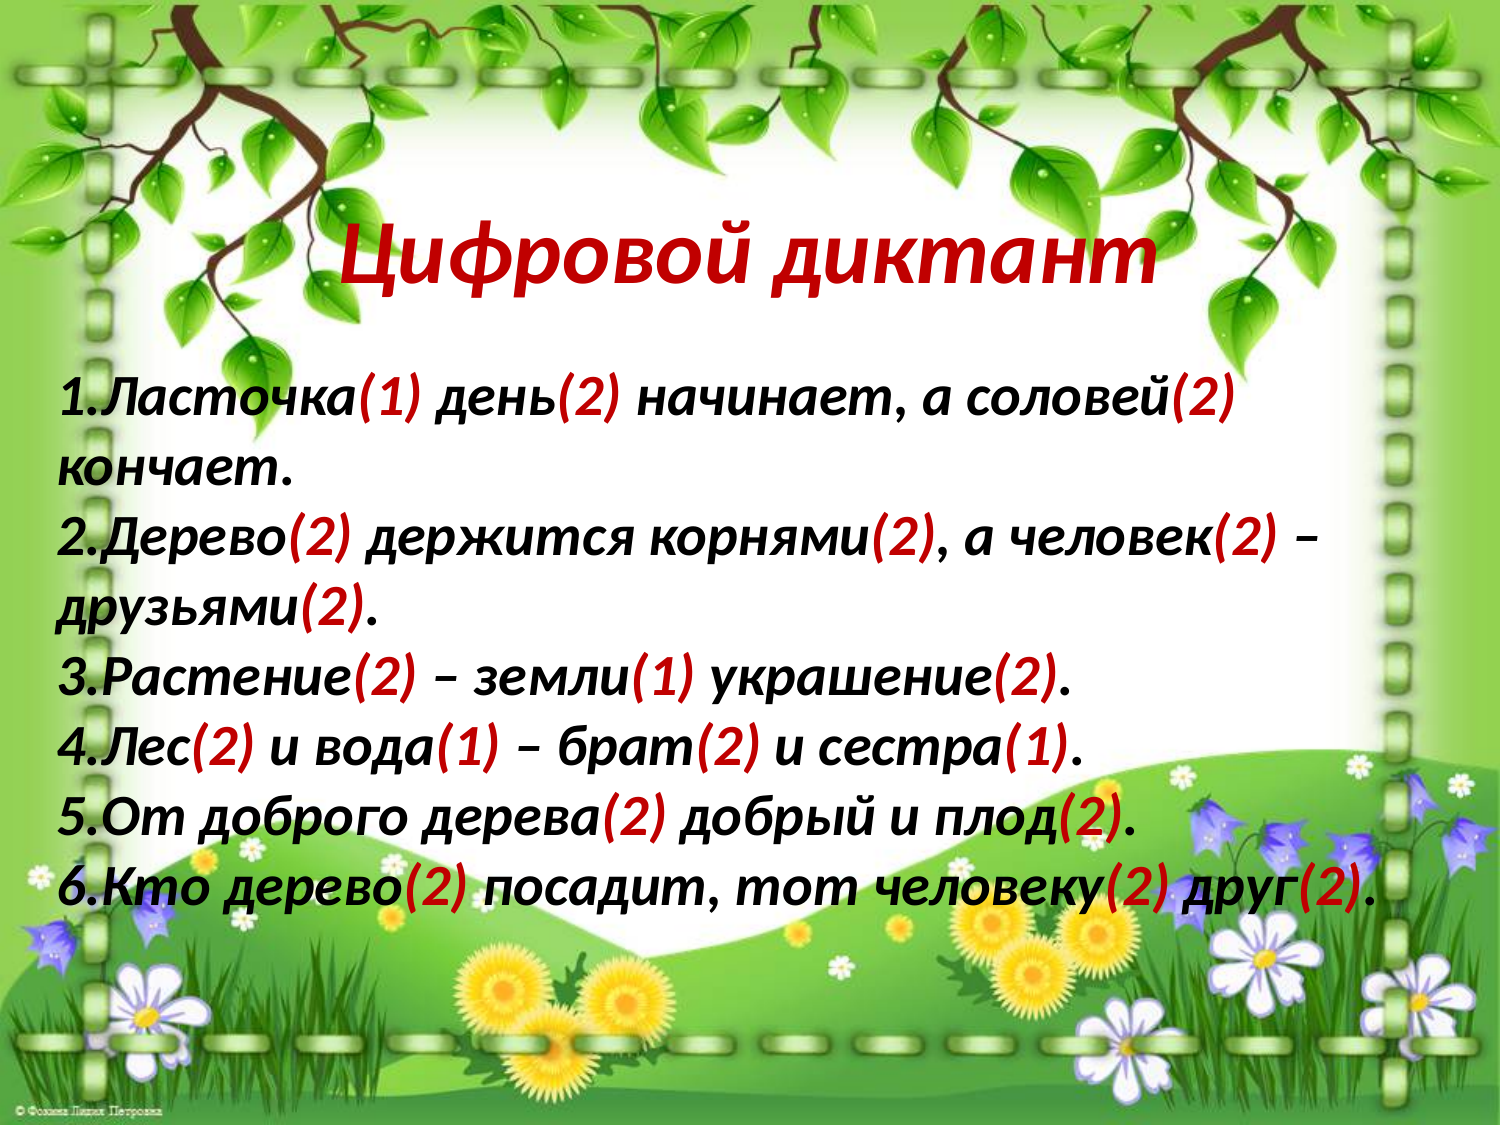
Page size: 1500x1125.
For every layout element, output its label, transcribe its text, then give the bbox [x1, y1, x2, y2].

title Цифровой диктант [75, 184, 1425, 291]
text_box 1.Ласточка(1) день(2) начинает, а соловей(2) кончает. 2.Дерево(2) держится корнями(2), а человек(2) – друзьями(2). 3.Растение(2) – земли(1) украшение(2). 4.Лес(2) и вода(1) – брат(2) и сестра(1). 5.От доброго дерева(2) добрый и плод(2). 6.Кто дерево(2) посадит, тот человеку(2) друг(2). [41, 349, 1500, 965]
picture [0, 0, 1500, 1125]
